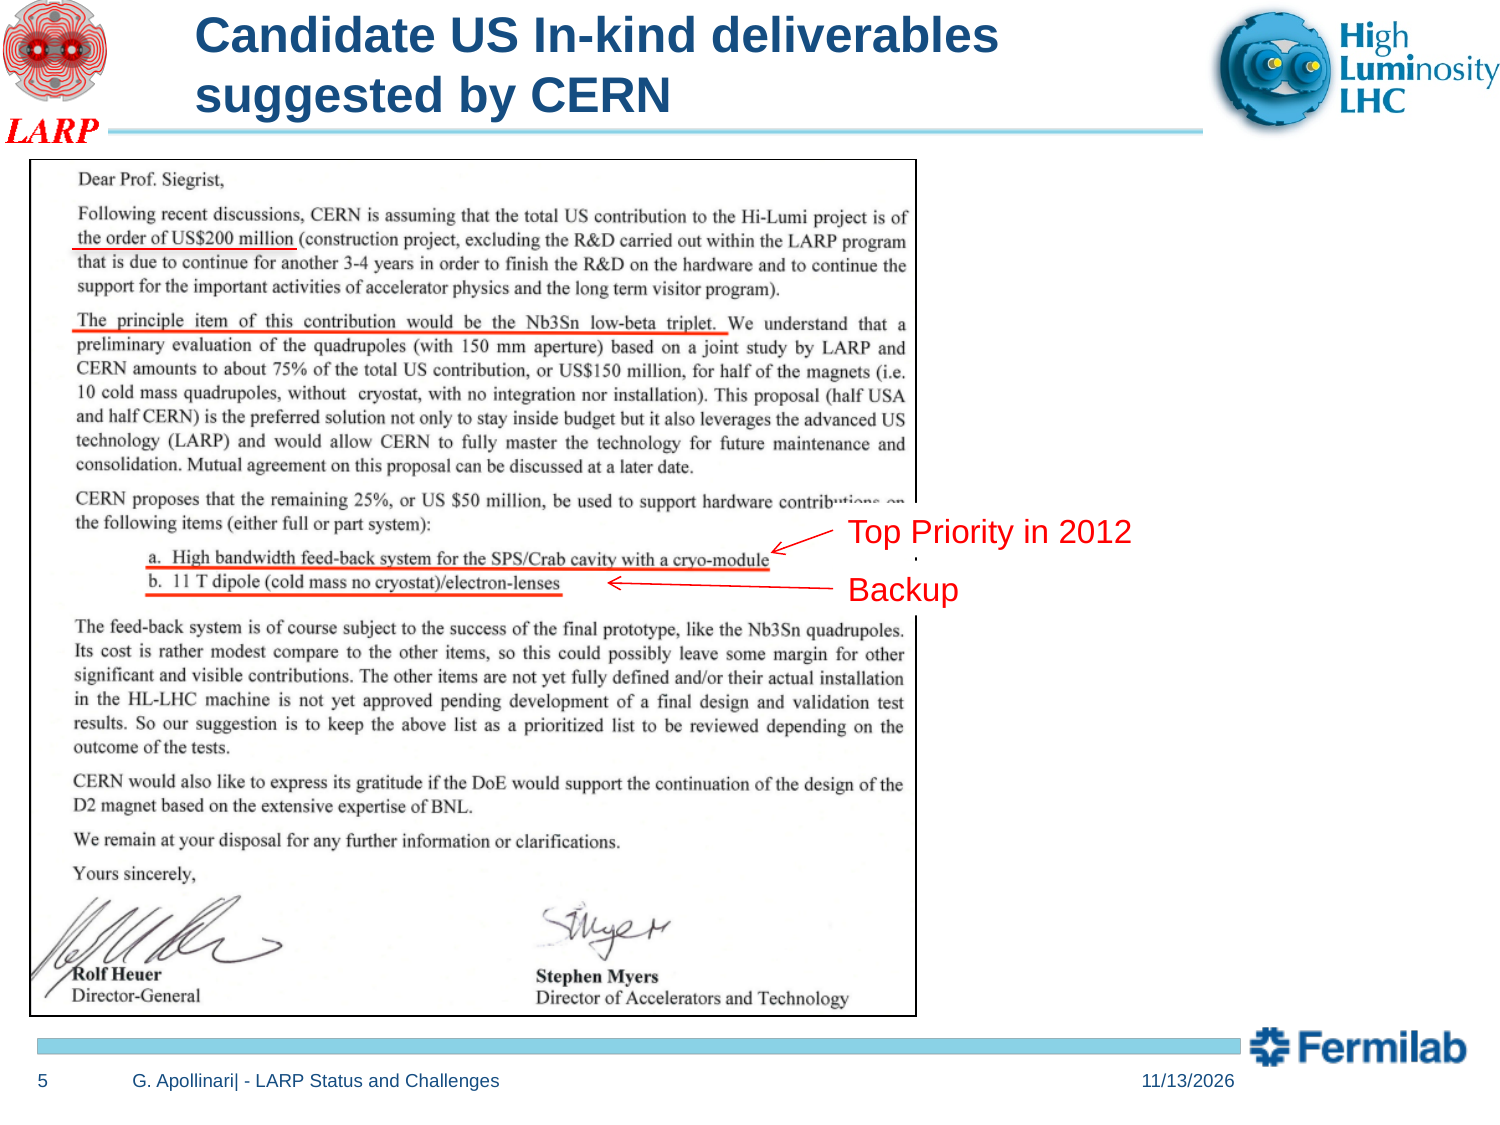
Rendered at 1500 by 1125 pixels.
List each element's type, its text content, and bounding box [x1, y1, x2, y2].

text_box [770, 530, 834, 554]
footer G. Apollinari| - LARP Status and Challenges [132, 1068, 1014, 1109]
picture [0, 0, 108, 143]
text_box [606, 582, 834, 589]
text_box Backup [921, 560, 1084, 616]
picture [30, 160, 916, 1016]
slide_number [1058, 1068, 1235, 1109]
text_box Top Priority in 2012 [921, 502, 1190, 558]
title Candidate US In-kind deliverables suggested by CERN [194, 17, 1121, 123]
picture [1203, 0, 1500, 143]
slide_number 5 [37, 1068, 111, 1109]
